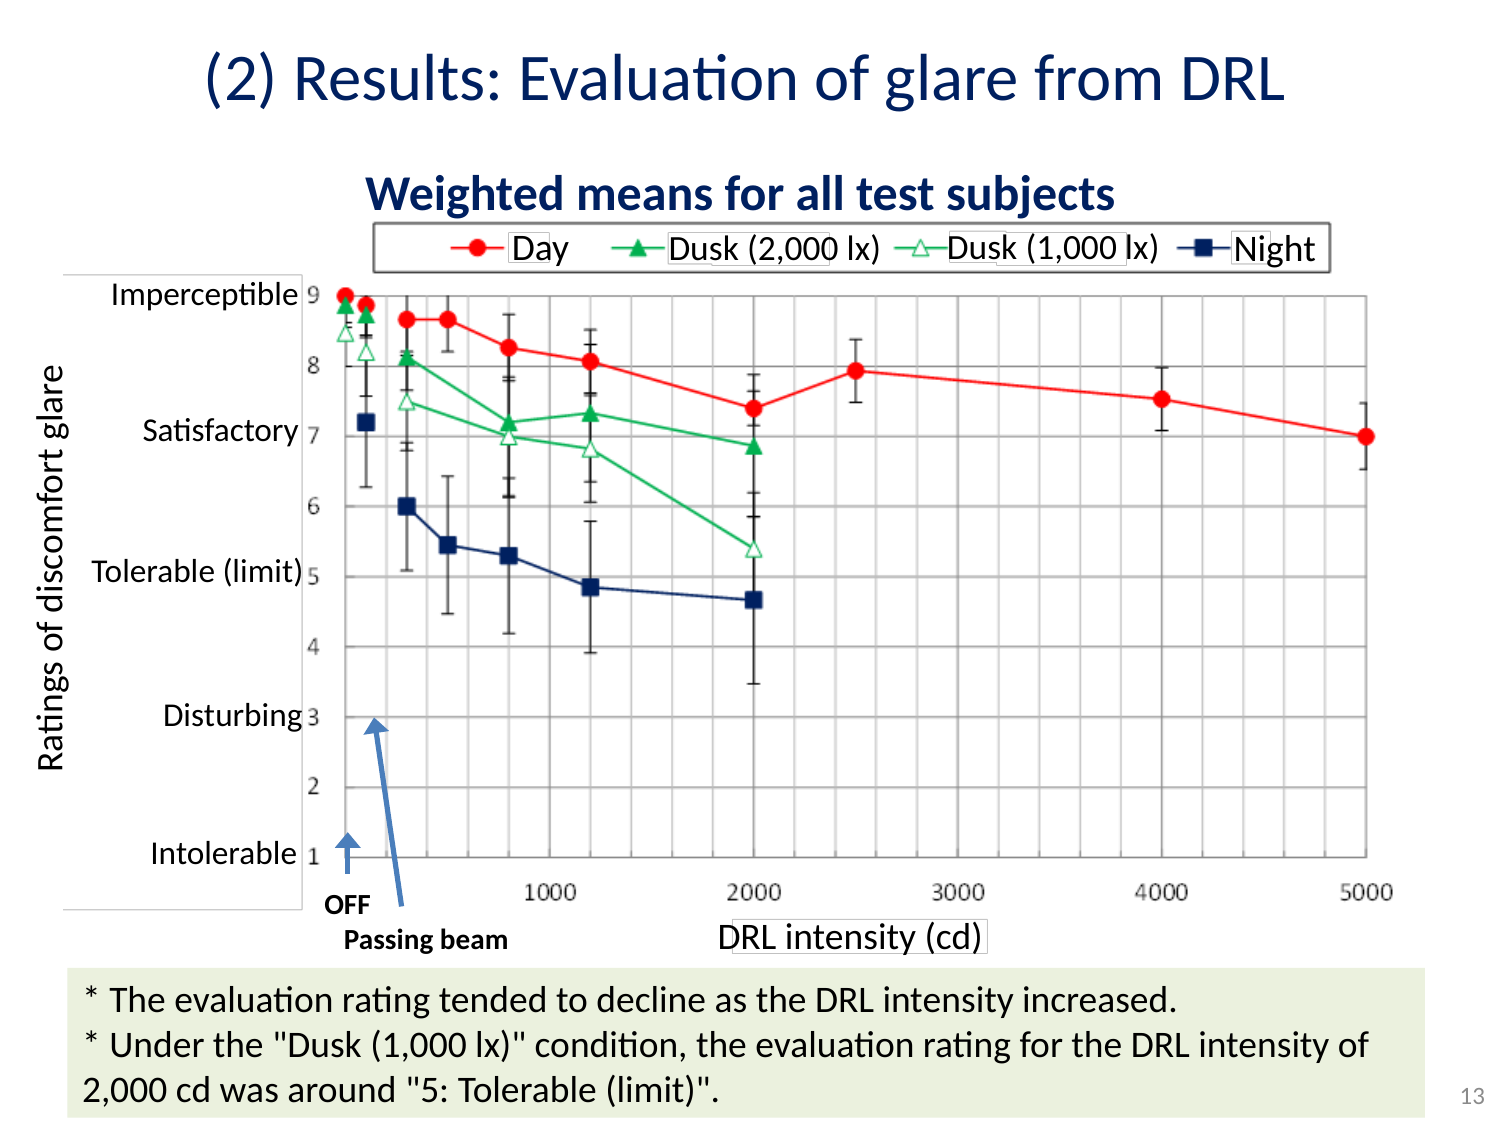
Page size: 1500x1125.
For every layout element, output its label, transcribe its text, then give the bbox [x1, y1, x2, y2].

text_box (2) Results: Evaluation of glare from DRL [64, 3, 1425, 145]
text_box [17, 152, 1426, 1120]
slide_number 12 [1426, 1065, 1500, 1125]
